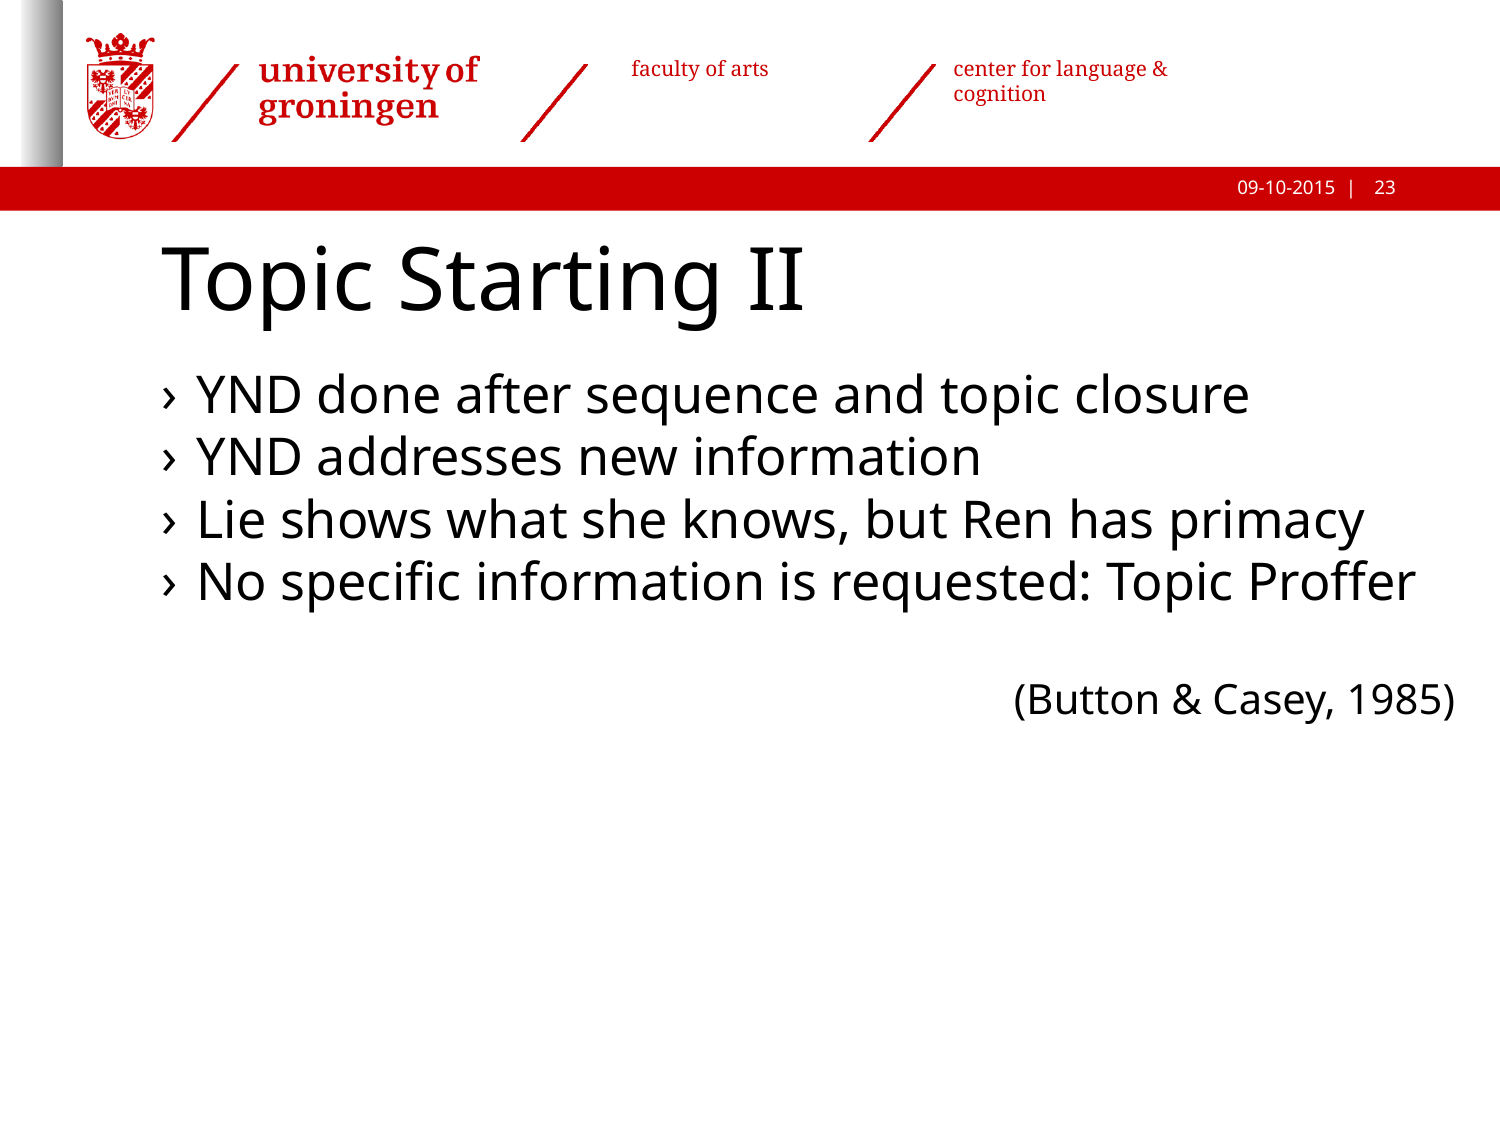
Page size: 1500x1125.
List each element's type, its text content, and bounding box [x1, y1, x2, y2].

picture [867, 64, 936, 142]
picture [519, 64, 588, 142]
text_box Topic Starting II [0, 210, 1500, 341]
picture [86, 33, 480, 142]
text_box YND done after sequence and topic closure YND addresses new information Lie shows what she knows, but Ren has primacy No specific information is requested: Topic Proffer (Button & Casey, 1985) [0, 353, 1500, 1084]
